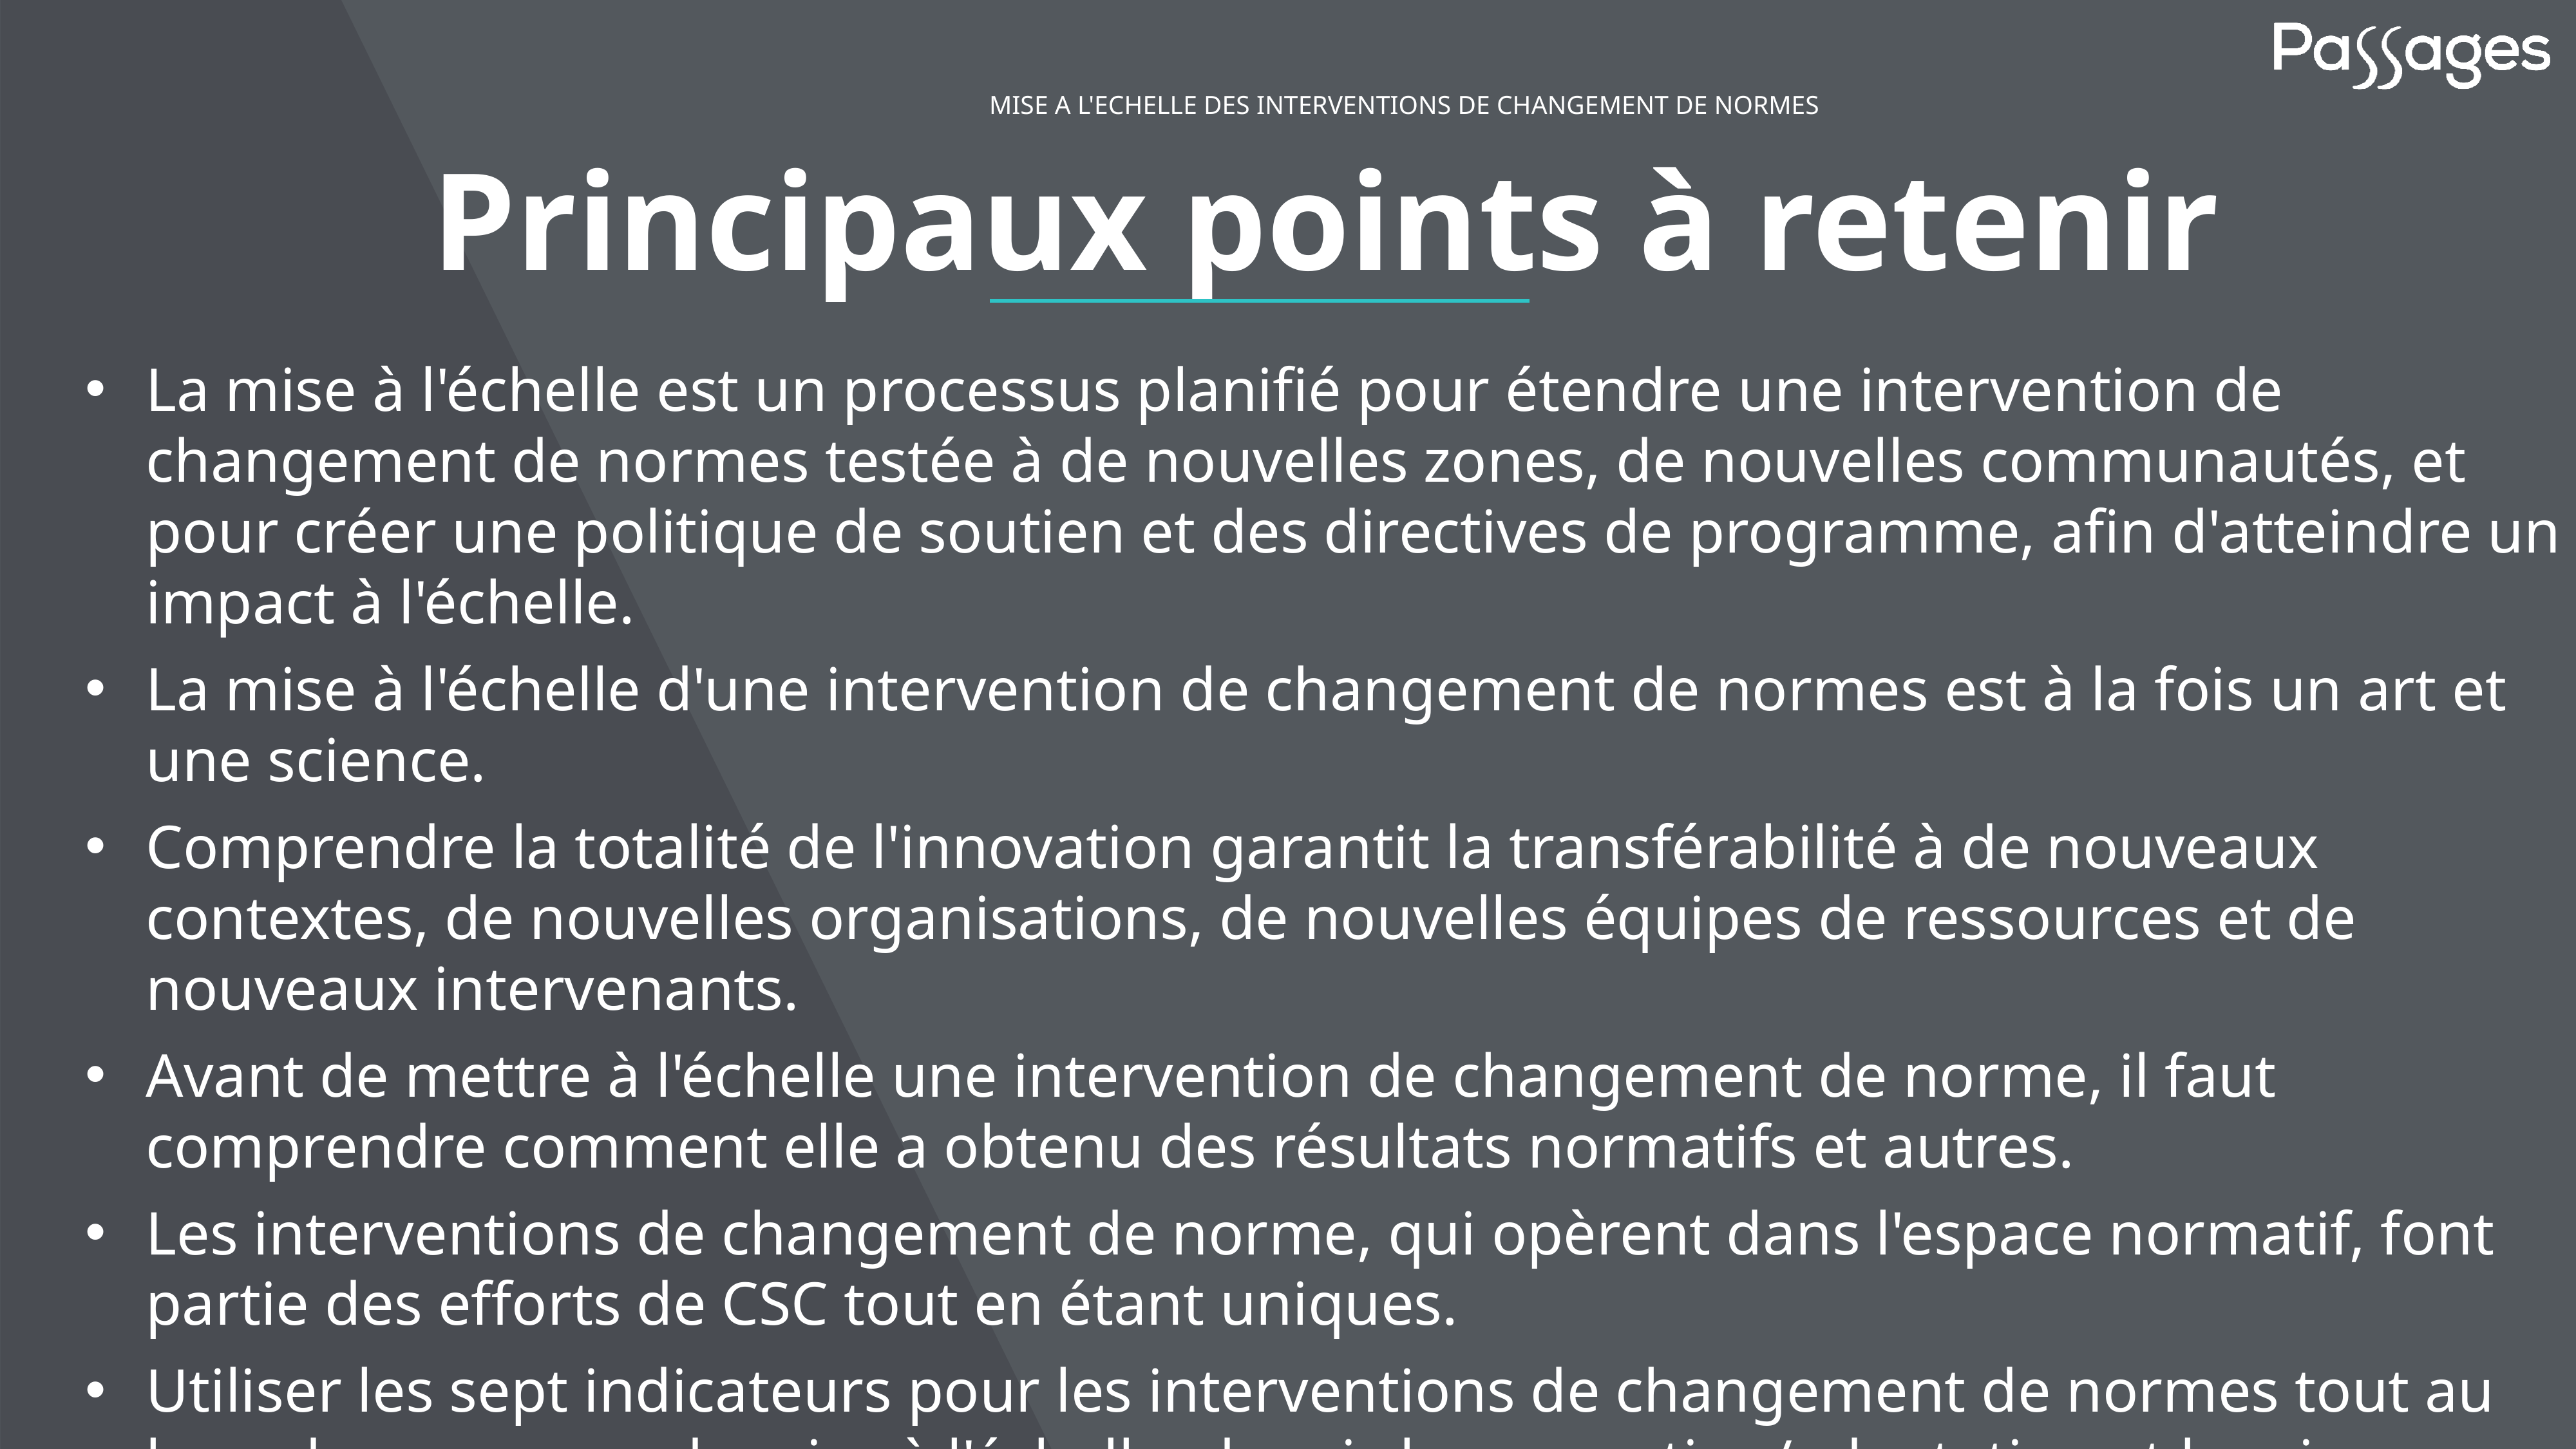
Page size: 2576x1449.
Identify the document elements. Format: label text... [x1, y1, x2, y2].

text_box La mise à l'échelle est un processus planifié pour étendre une intervention de changement de normes testée à de nouvelles zones, de nouvelles communautés, et pour créer une politique de soutien et des directives de programme, afin d'atteindre un impact à l'échelle. La mise à l'échelle d'une intervention de changement de normes est à la fois un art et une science. Comprendre la totalité de l'innovation garantit la transférabilité à de nouveaux contextes, de nouvelles organisations, de nouvelles équipes de ressources et de nouveaux intervenants. Avant de mettre à l'échelle une intervention de changement de norme, il faut comprendre comment elle a obtenu des résultats normatifs et autres. Les interventions de changement de norme, qui opèrent dans l'espace normatif, font partie des efforts de CSC tout en étant uniques. Utiliser les sept indicateurs pour les interventions de changement de normes tout au long du processus de mise à l'échelle, depuis la conception/adaptation et la mise en œuvre, jusqu'au suivi et à l'évaluation de la diffusion et des changements sociaux lors de la mise à l'échelle de l'intervention de changement de normes. [75, 347, 2576, 1102]
title Principaux points à retenir [332, 149, 2319, 298]
picture [2264, 0, 2559, 102]
list MISE A L'ECHELLE DES INTERVENTIONS DE CHANGEMENT DE NORMES [925, 84, 1861, 149]
